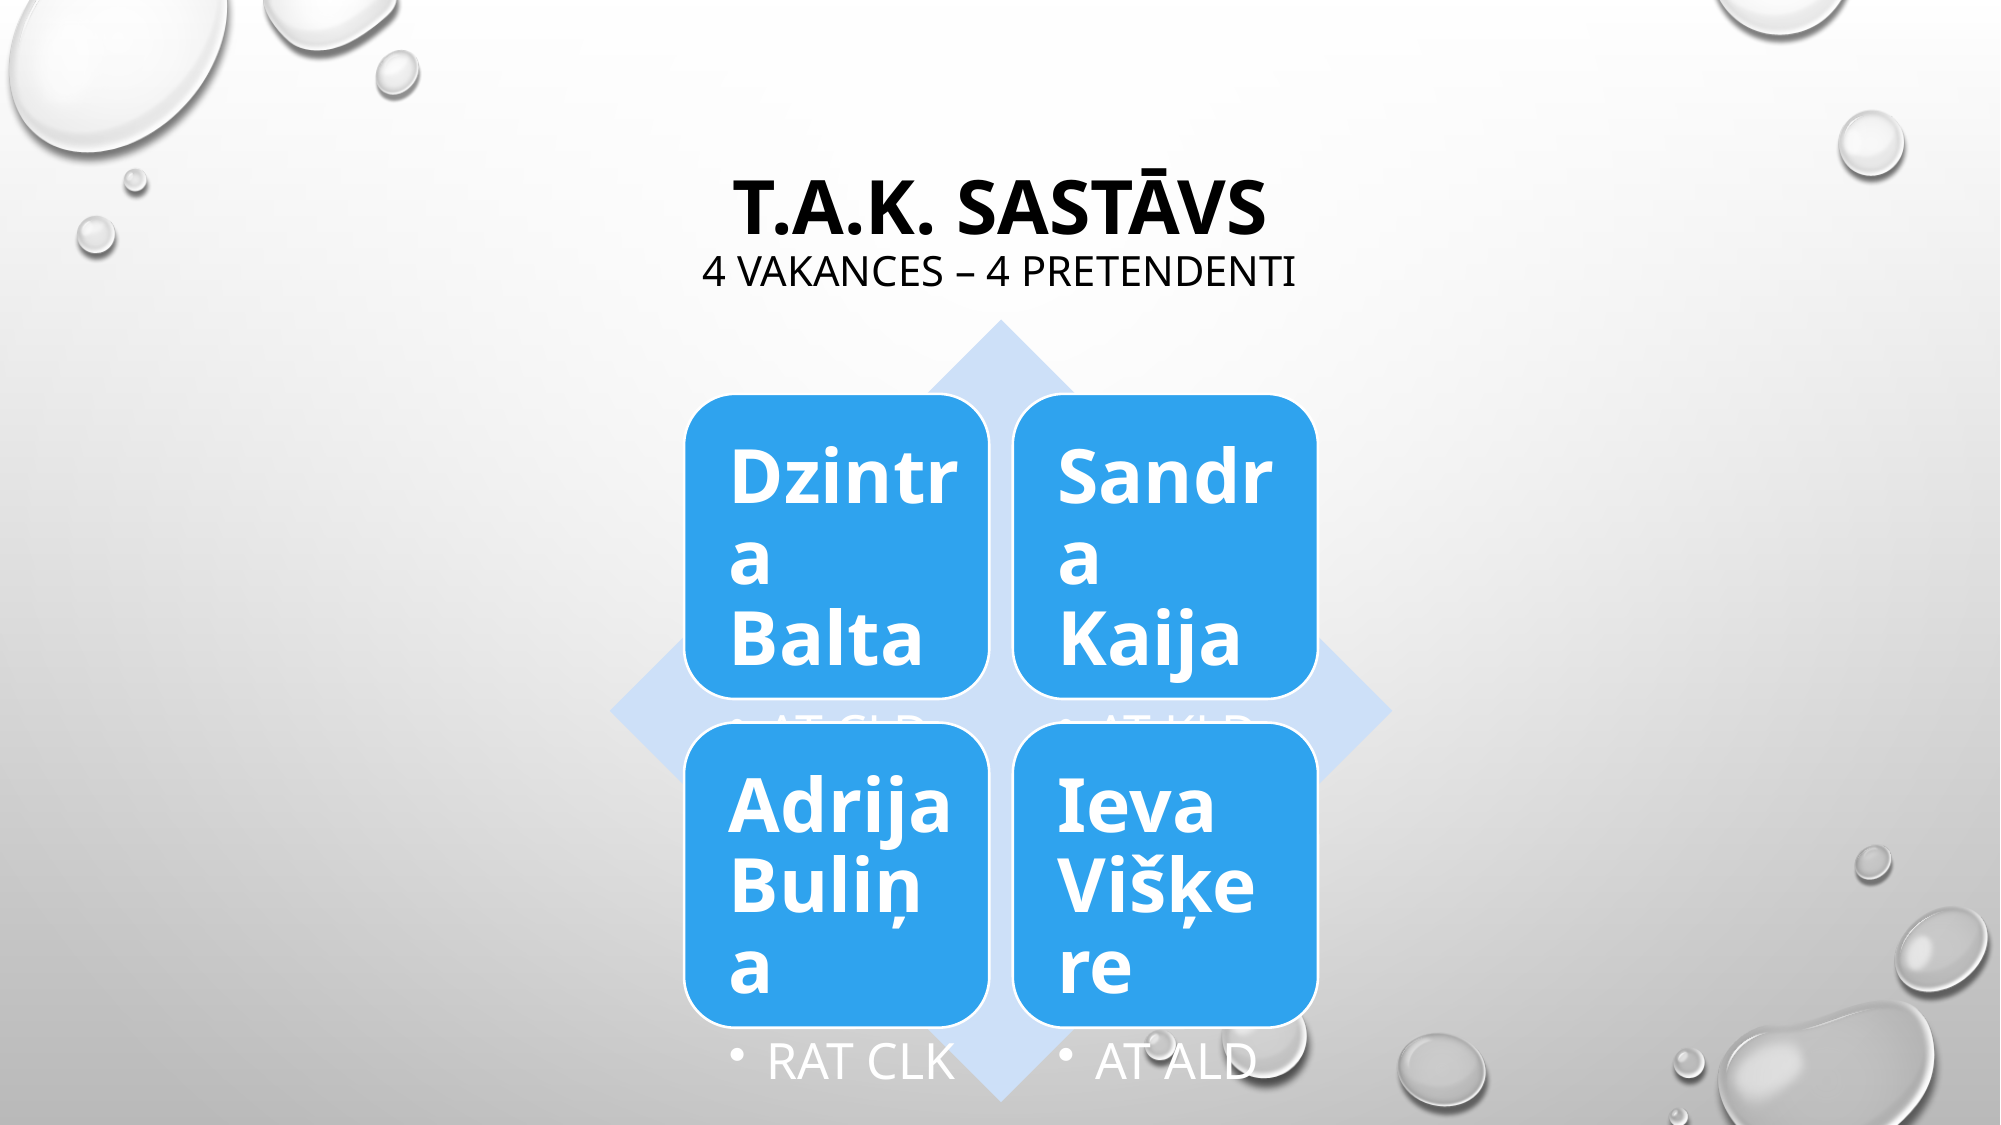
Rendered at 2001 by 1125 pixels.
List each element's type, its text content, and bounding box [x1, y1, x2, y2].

title T.A.K. sastāvs 4 vakances – 4 pretendenti [149, 101, 1851, 318]
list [47, 319, 1955, 1103]
picture [0, 0, 2000, 1125]
